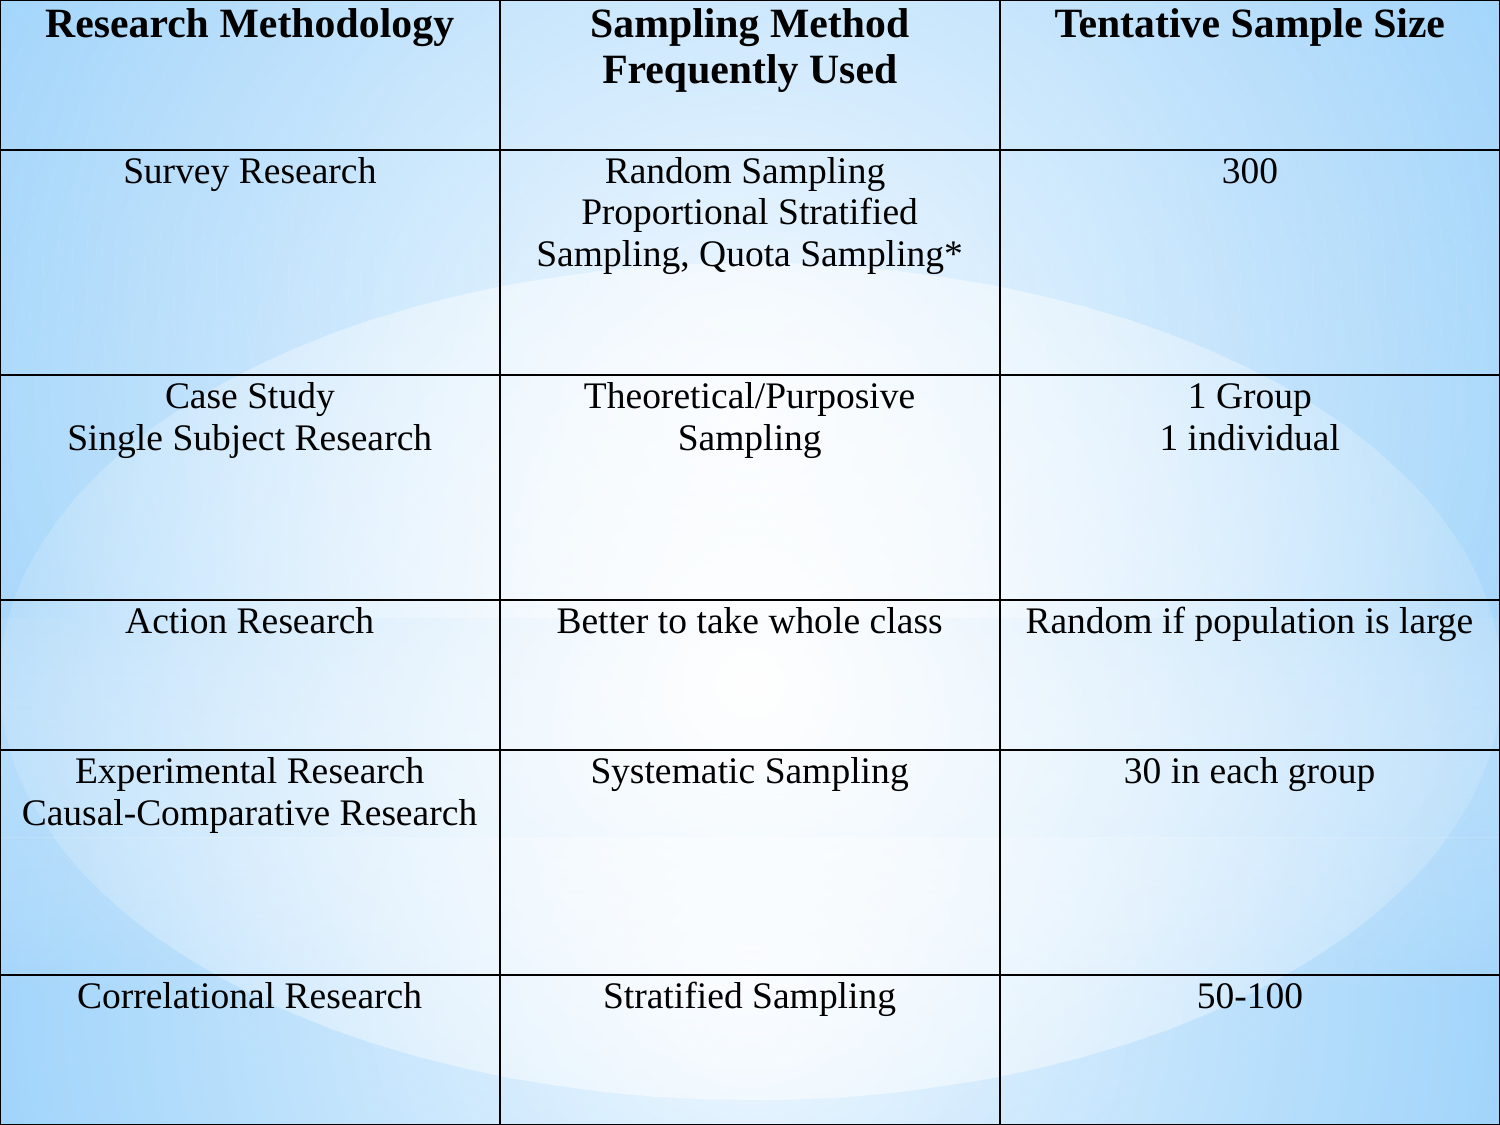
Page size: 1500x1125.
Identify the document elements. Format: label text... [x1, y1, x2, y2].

table_cell Systematic Sampling [501, 751, 999, 974]
table_cell Theoretical/Purposive Sampling [501, 376, 999, 599]
table_cell 1 Group 1 individual [1001, 376, 1499, 599]
table_cell 30 in each group [1001, 751, 1499, 974]
table_cell Survey Research [1, 151, 499, 374]
table_cell 300 [1001, 151, 1499, 374]
table_cell Action Research [1, 601, 499, 749]
table_header Sampling Method Frequently Used [501, 1, 999, 149]
table_cell Random Sampling Proportional Stratified Sampling, Quota Sampling* [501, 151, 999, 374]
table_cell Correlational Research [1, 976, 499, 1124]
table_header Tentative Sample Size [1001, 1, 1499, 149]
table_cell Random if population is large [1001, 601, 1499, 749]
table_cell Case Study Single Subject Research [1, 376, 499, 599]
table_cell Experimental Research Causal-Comparative Research [1, 751, 499, 974]
table_cell Stratified Sampling [501, 976, 999, 1124]
table_cell 50-100 [1001, 976, 1499, 1124]
table_cell Better to take whole class [501, 601, 999, 749]
table_header Research Methodology [1, 1, 499, 149]
